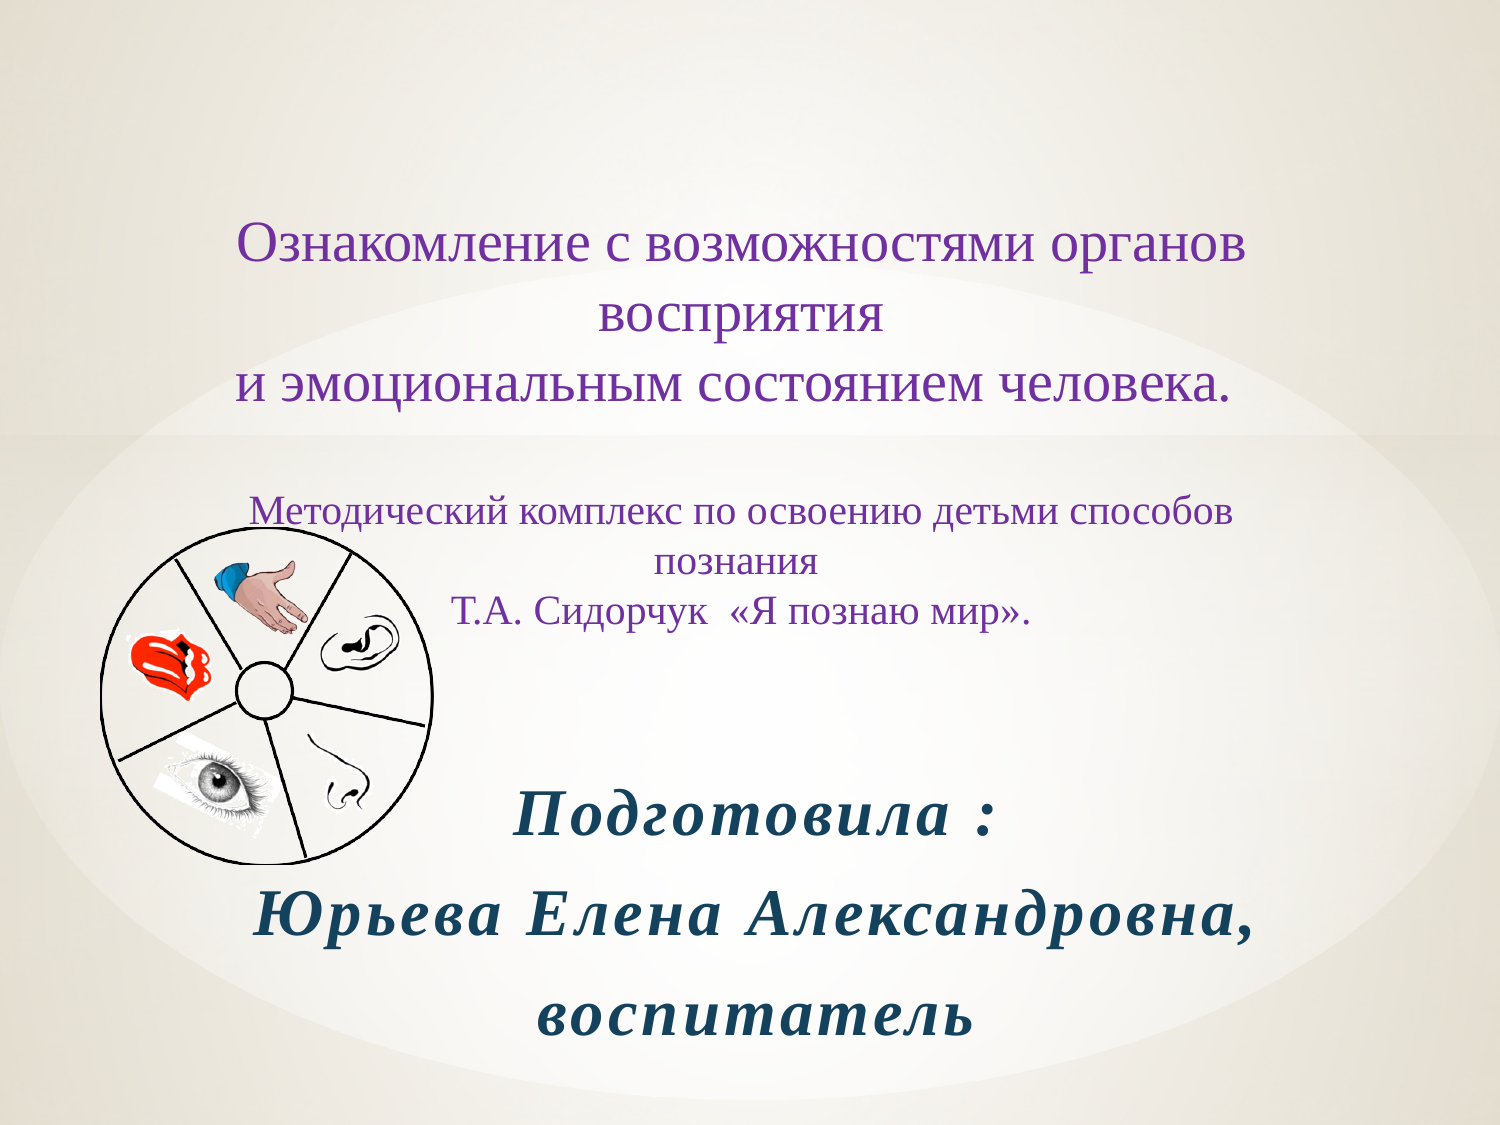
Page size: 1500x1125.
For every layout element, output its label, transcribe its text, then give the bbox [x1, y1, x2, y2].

picture [100, 526, 525, 865]
title Ознакомление с возможностями органов восприятия и эмоциональным состоянием человека. Методический комплекс по освоению детьми способов познания Т.А. Сидорчук «Я познаю мир». [135, 125, 1317, 705]
subtitle Подготовила : Юрьева Елена Александровна, воспитатель [76, 562, 1436, 1047]
